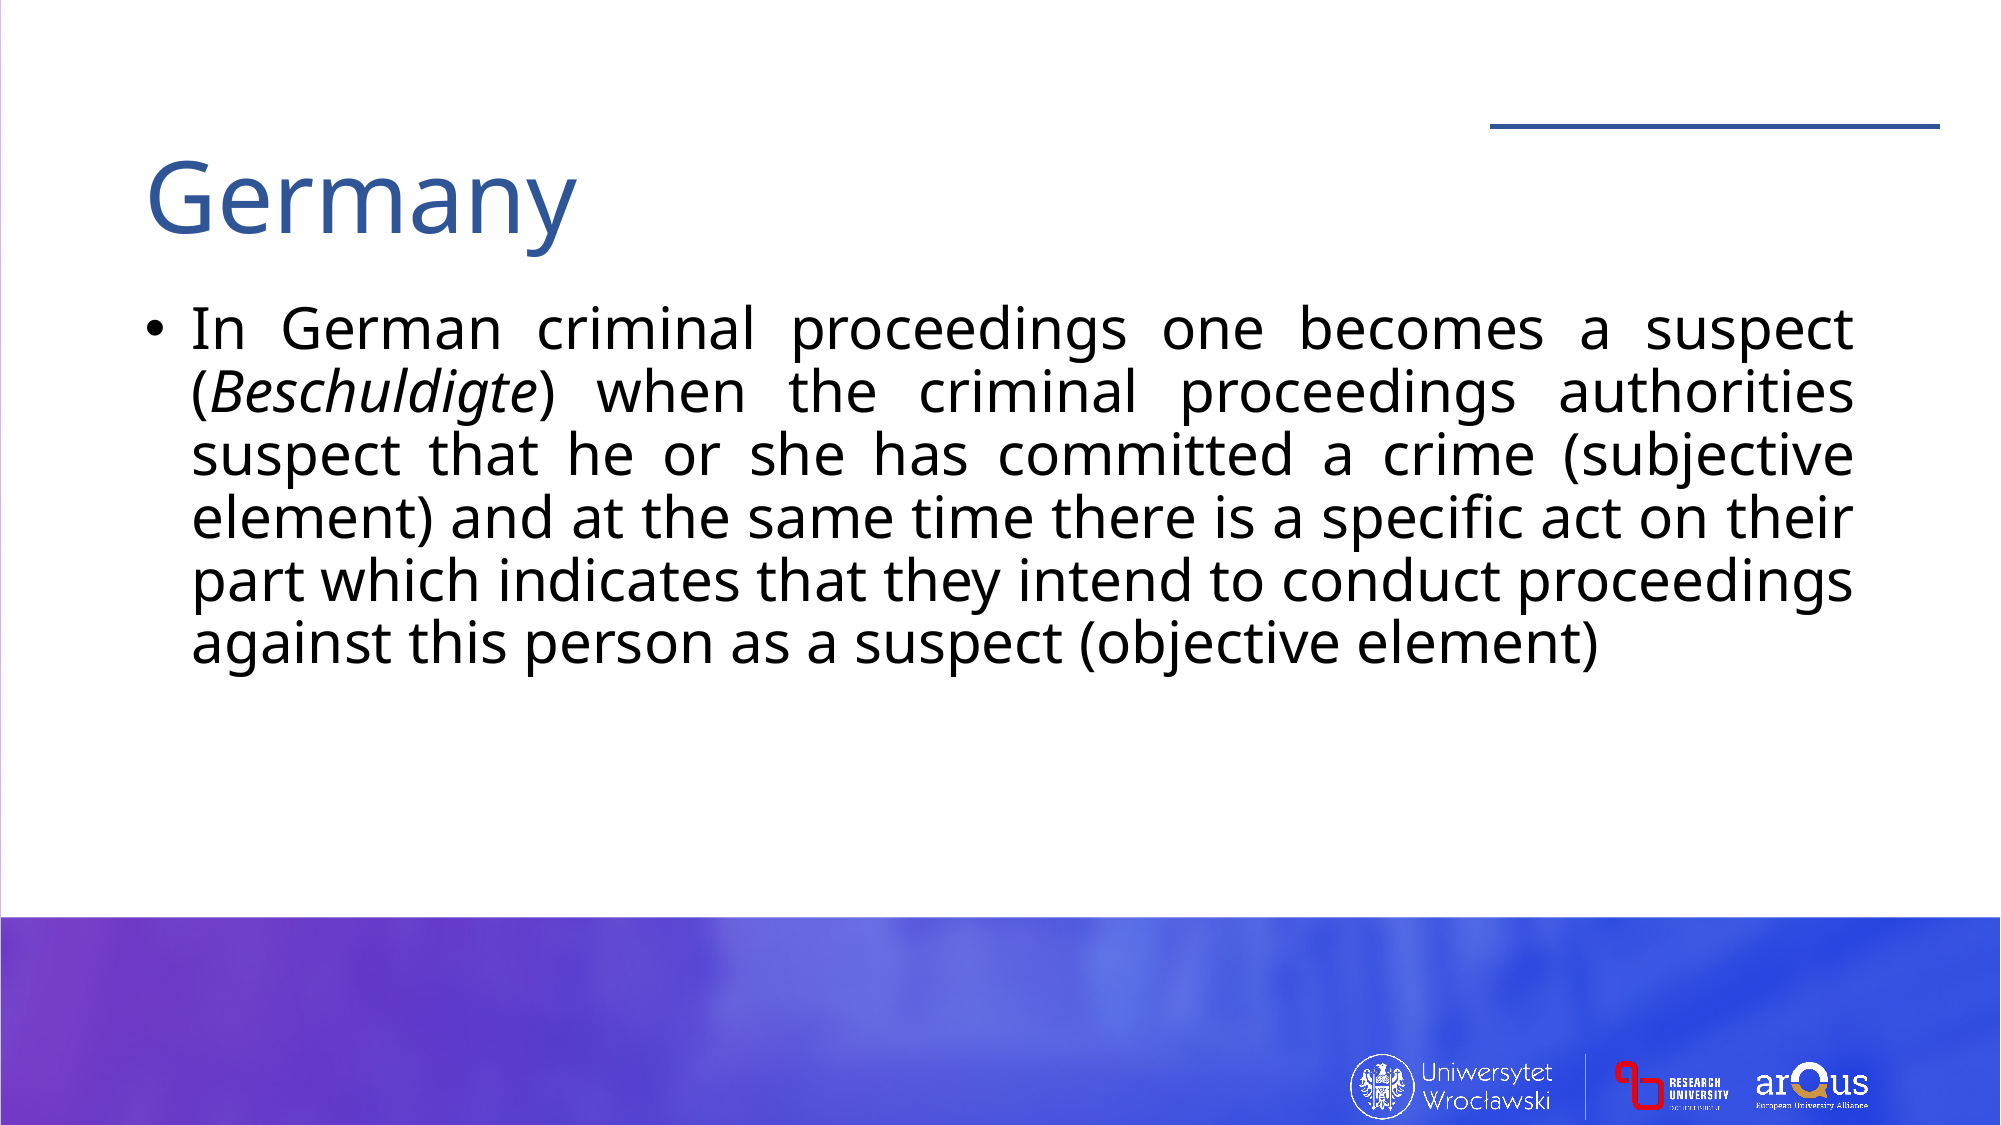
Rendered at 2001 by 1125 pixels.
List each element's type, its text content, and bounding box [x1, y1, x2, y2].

list In German criminal proceedings one becomes a suspect (Beschuldigte) when the criminal proceedings authorities suspect that he or she has committed a crime (subjective element) and at the same time there is a specific act on their part which indicates that they intend to conduct proceedings against this person as a suspect (objective element) [129, 292, 1871, 919]
text_box Germany [129, 139, 1422, 292]
picture [0, 0, 2000, 1125]
